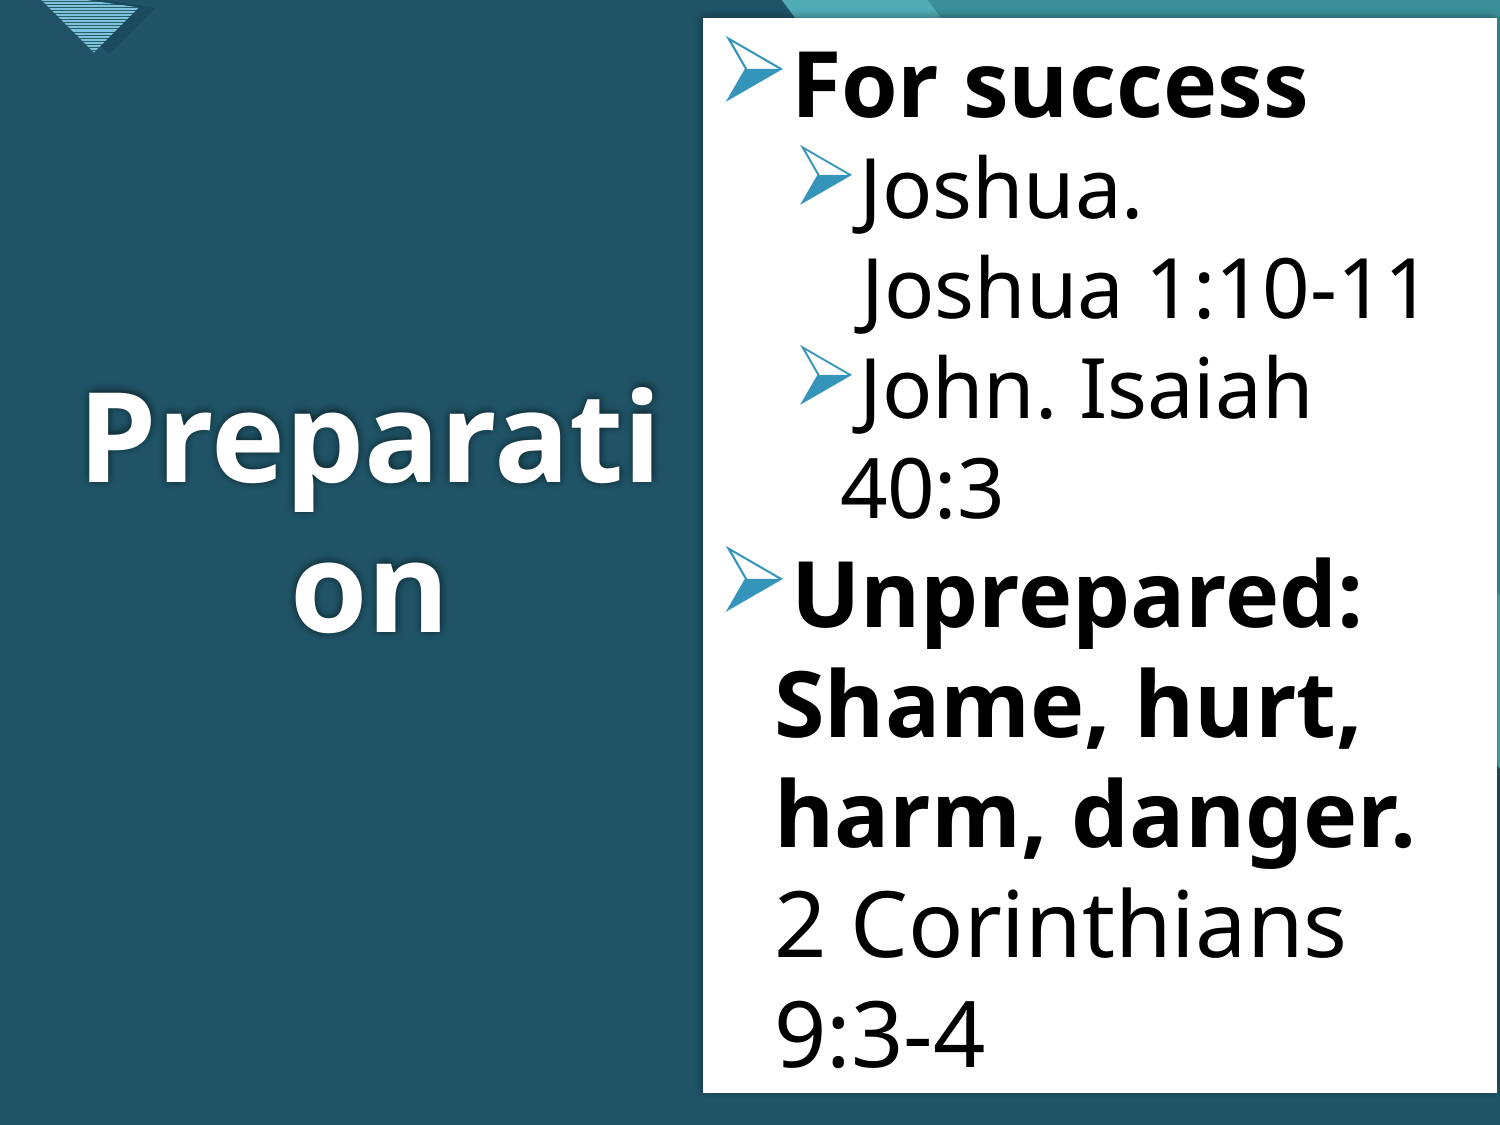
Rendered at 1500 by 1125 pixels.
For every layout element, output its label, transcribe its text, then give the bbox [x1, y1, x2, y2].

list For success Joshua. Joshua 1:10-11 John. Isaiah 40:3 Unprepared: Shame, hurt, harm, danger. 2 Corinthians 9:3-4 [703, 18, 1497, 1093]
title Preparation [33, 350, 709, 666]
